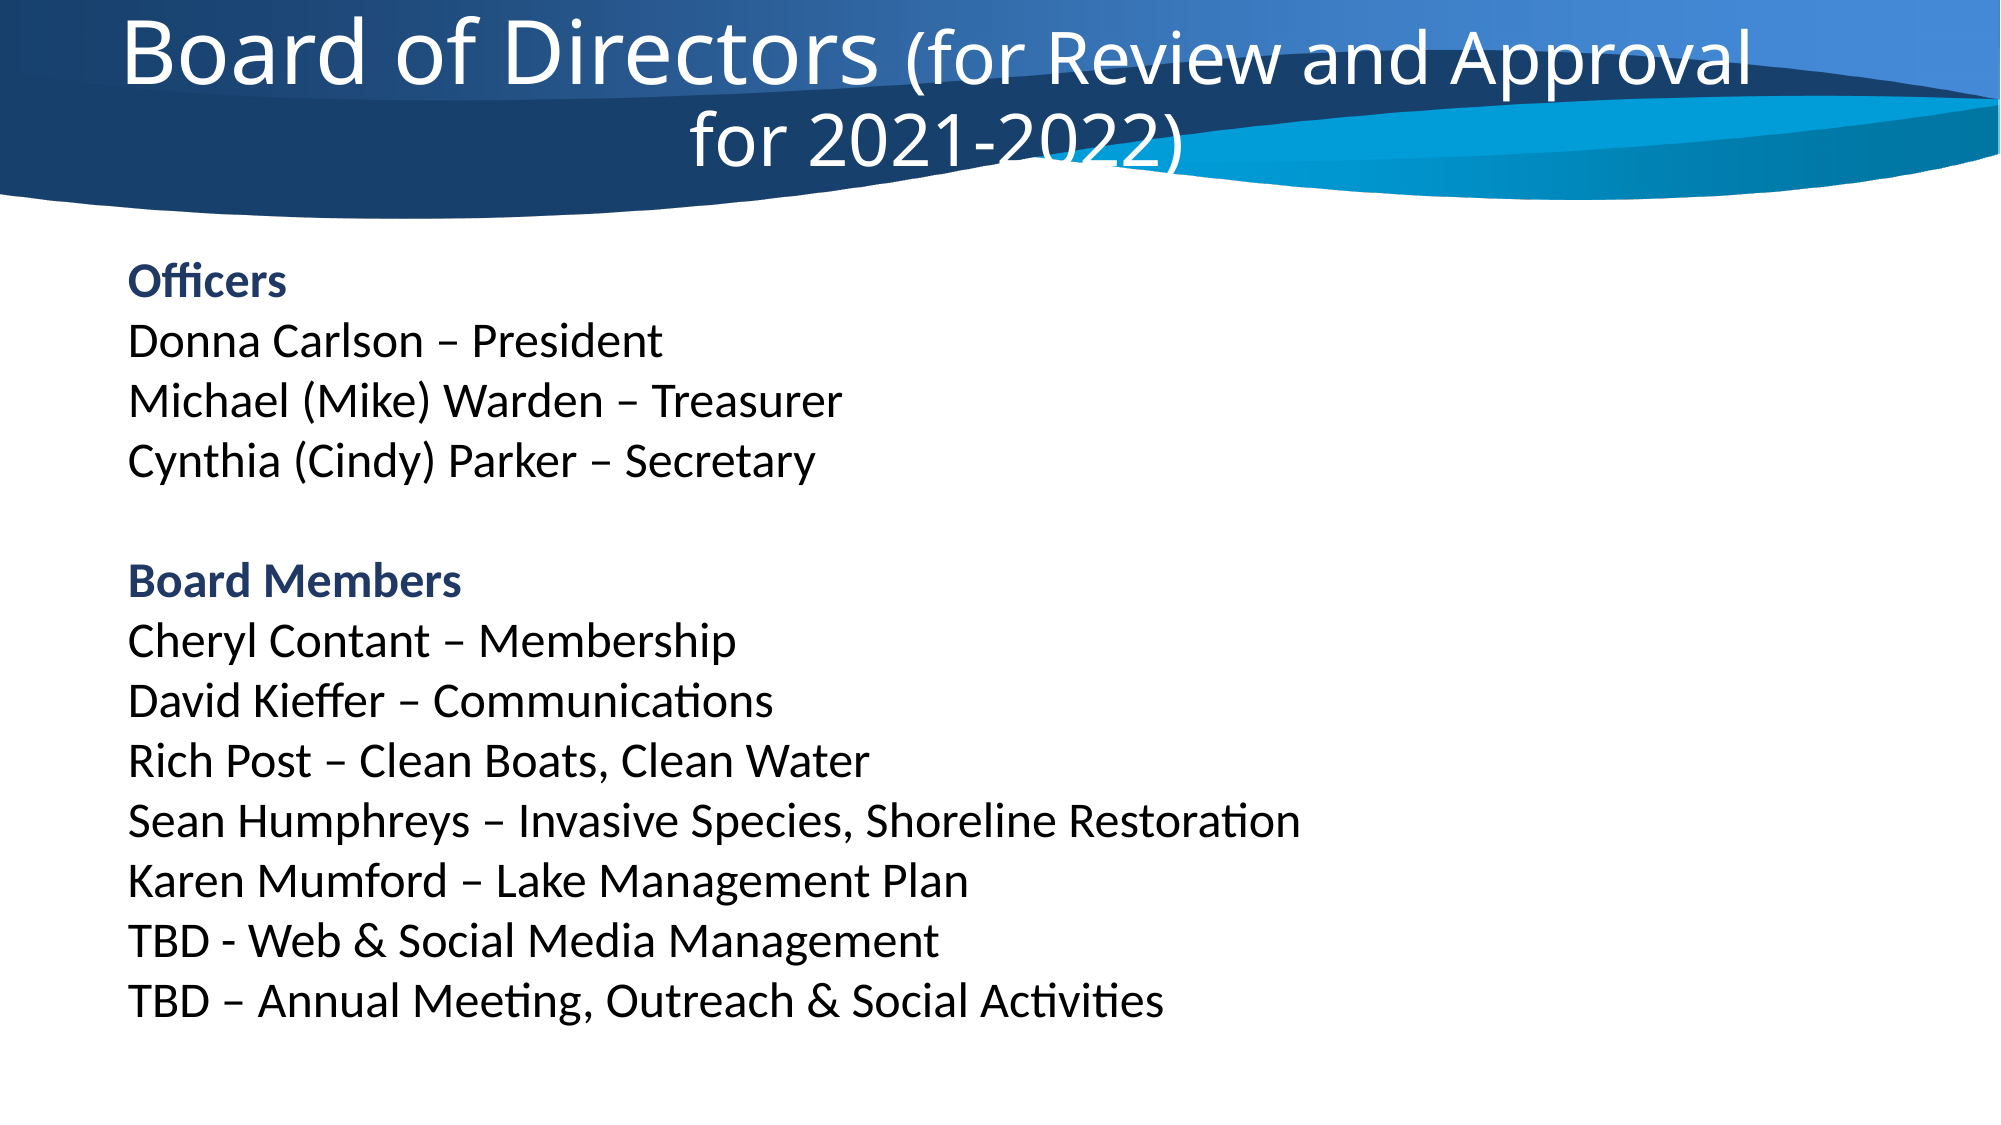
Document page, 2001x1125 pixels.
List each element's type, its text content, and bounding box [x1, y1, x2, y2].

picture [0, 0, 2000, 219]
text_box Officers Donna Carlson – President Michael (Mike) Warden – Treasurer Cynthia (Cindy) Parker – Secretary Board Members Cheryl Contant – Membership David Kieffer – Communications Rich Post – Clean Boats, Clean Water Sean Humphreys – Invasive Species, Shoreline Restoration Karen Mumford – Lake Management Plan TBD - Web & Social Media Management TBD – Annual Meeting, Outreach & Social Activities [113, 240, 1676, 1036]
